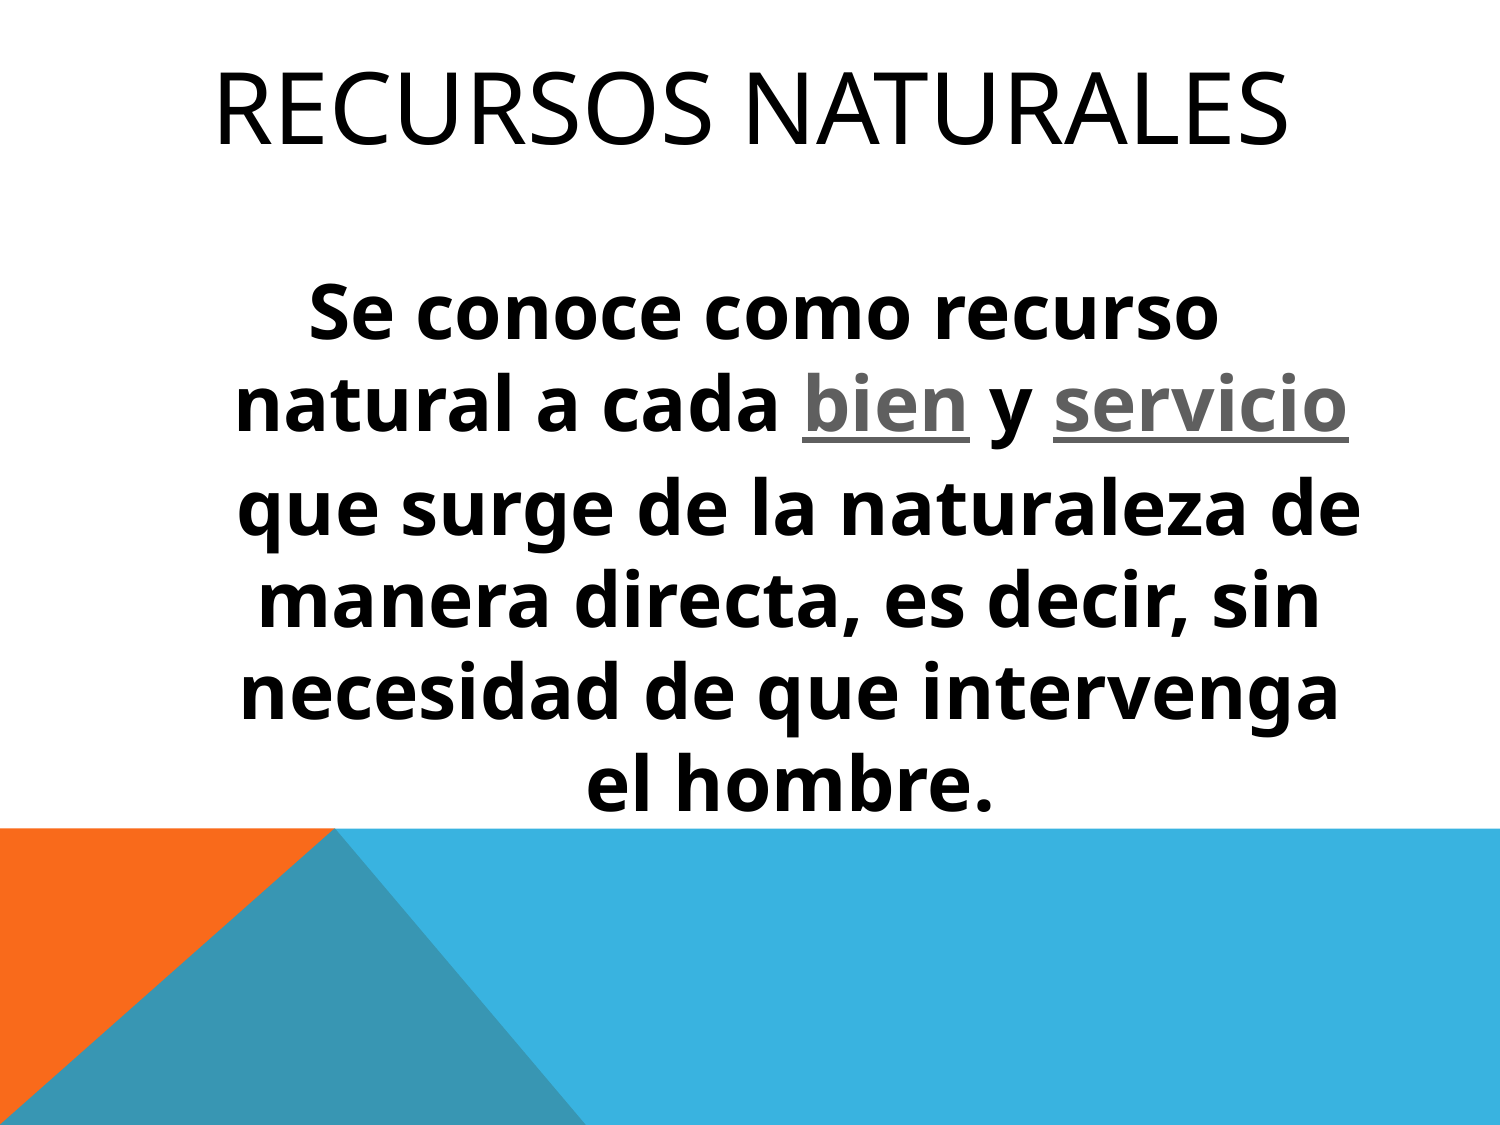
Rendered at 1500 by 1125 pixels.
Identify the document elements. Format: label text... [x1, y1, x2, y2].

list Se conoce como recurso natural a cada bien y servicio que surge de la naturaleza de manera directa, es decir, sin necesidad de que intervenga el hombre. [147, 255, 1382, 843]
title Recursos naturales [135, 60, 1369, 150]
